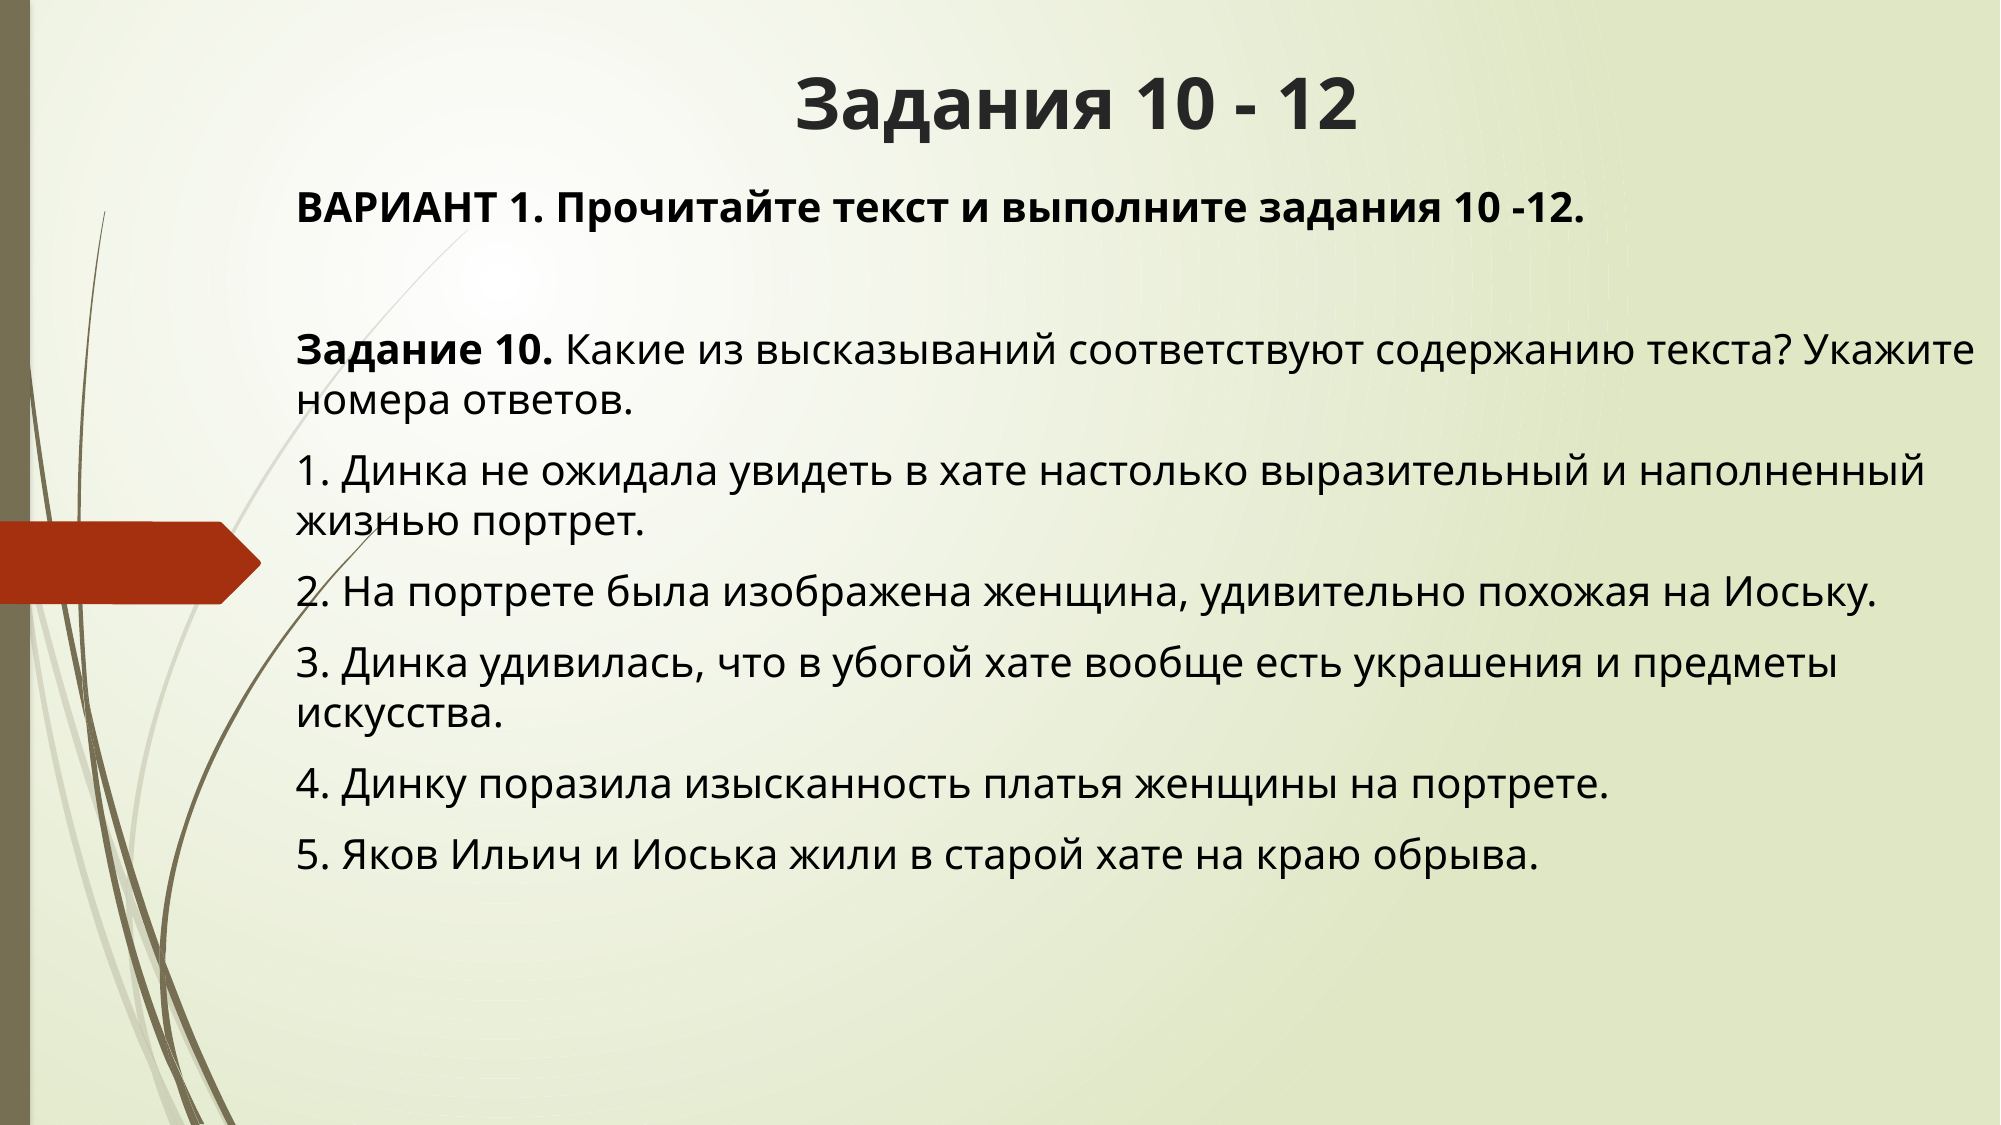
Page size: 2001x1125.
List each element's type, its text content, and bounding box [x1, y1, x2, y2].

title Задания 10 - 12 [263, 49, 1889, 152]
list ВАРИАНТ 1. Прочитайте текст и выполните задания 10 -12. Задание 10. Какие из высказываний соответствуют содержанию текста? Укажите номера ответов. 1. Динка не ожидала увидеть в хате настолько выразительный и наполненный жизнью портрет. 2. На портрете была изображена женщина, удивительно похожая на Иоську. 3. Динка удивилась, что в убогой хате вообще есть украшения и предметы искусства. 4. Динку поразила изысканность платья женщины на портрете. 5. Яков Ильич и Иоська жили в старой хате на краю обрыва. [280, 173, 2000, 1125]
